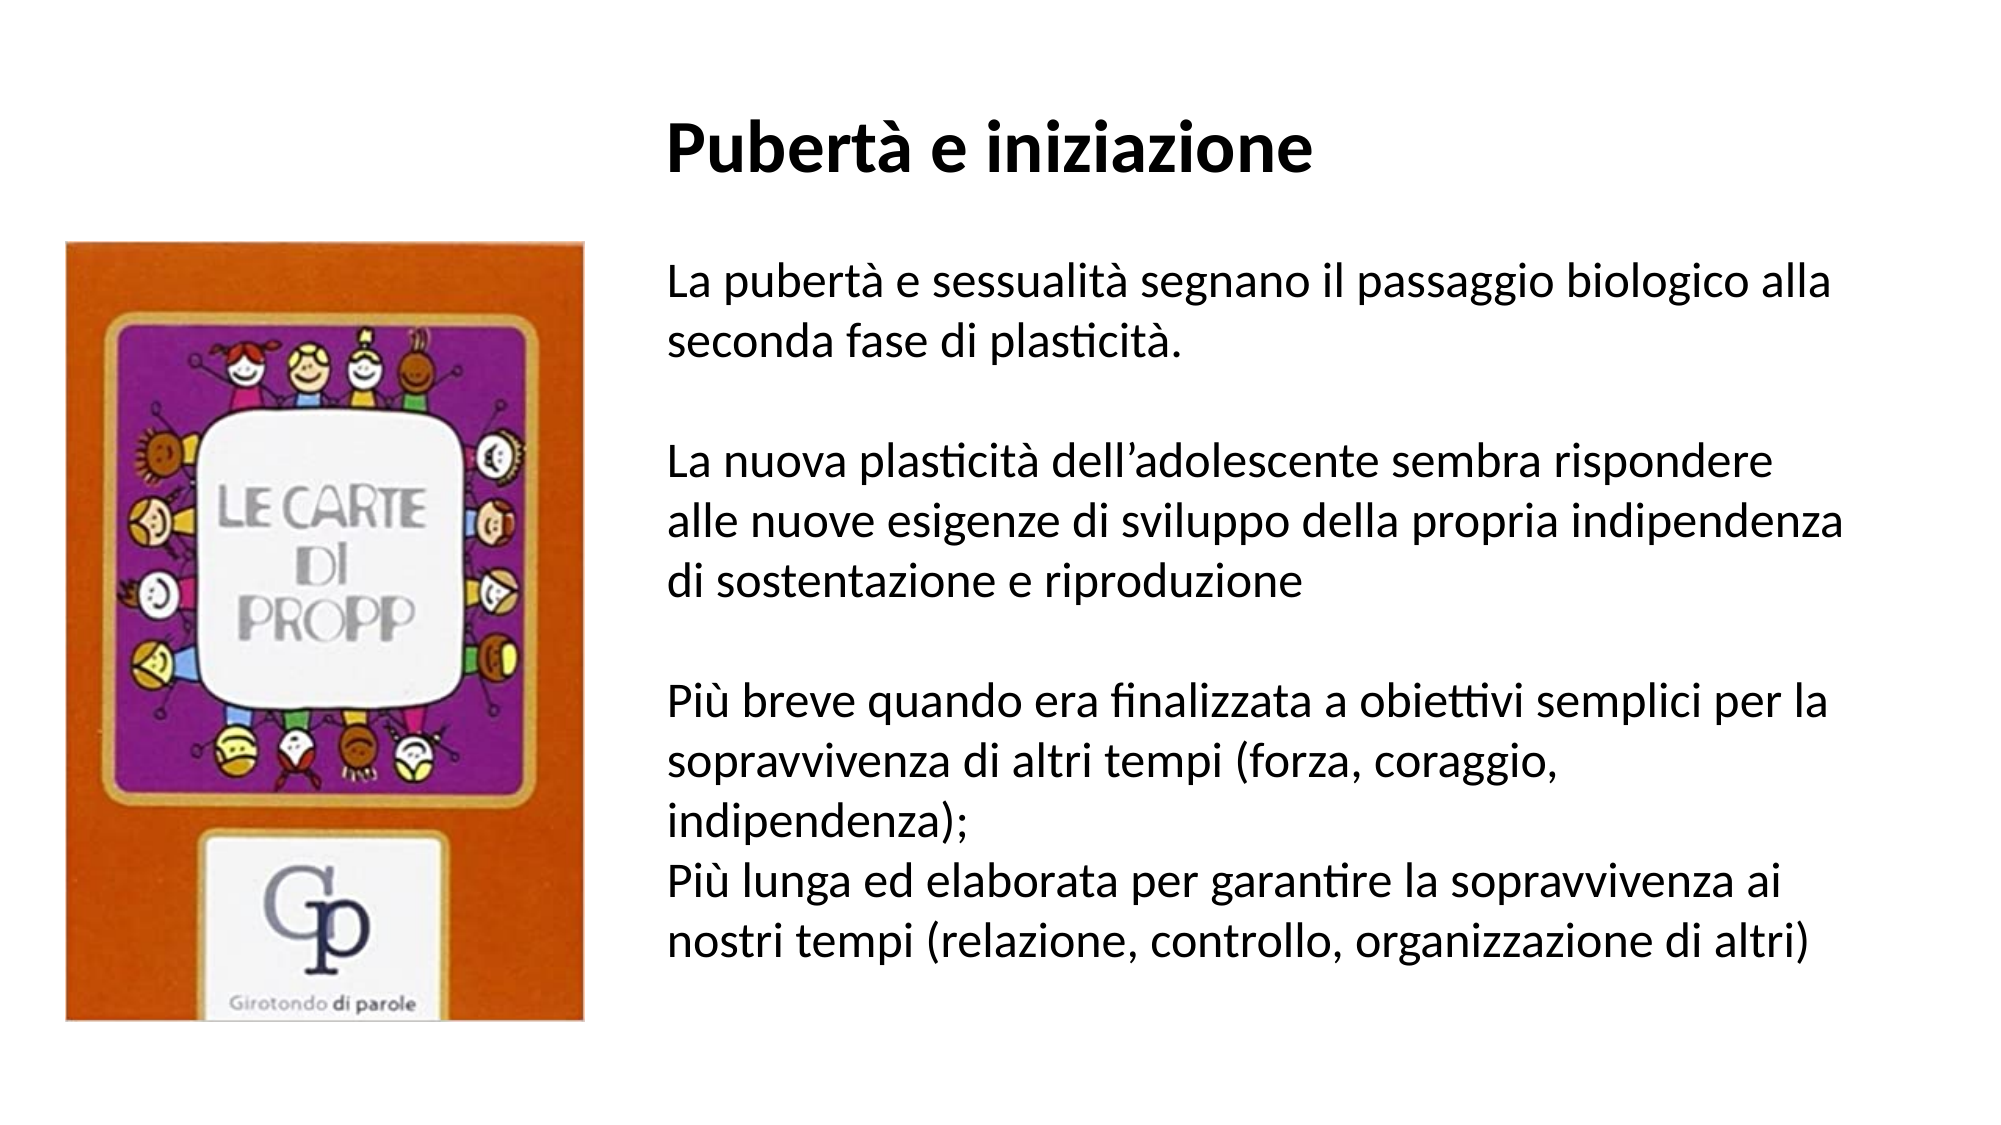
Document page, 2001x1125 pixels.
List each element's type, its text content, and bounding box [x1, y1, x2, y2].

text_box Pubertà e iniziazione La pubertà e sessualità segnano il passaggio biologico alla seconda fase di plasticità. La nuova plasticità dell’adolescente sembra rispondere alle nuove esigenze di sviluppo della propria indipendenza di sostentazione e riproduzione Più breve quando era finalizzata a obiettivi semplici per la sopravvivenza di altri tempi (forza, coraggio, indipendenza); Più lunga ed elaborata per garantire la sopravvivenza ai nostri tempi (relazione, controllo, organizzazione di altri) [652, 90, 1867, 1036]
picture [65, 241, 585, 1022]
